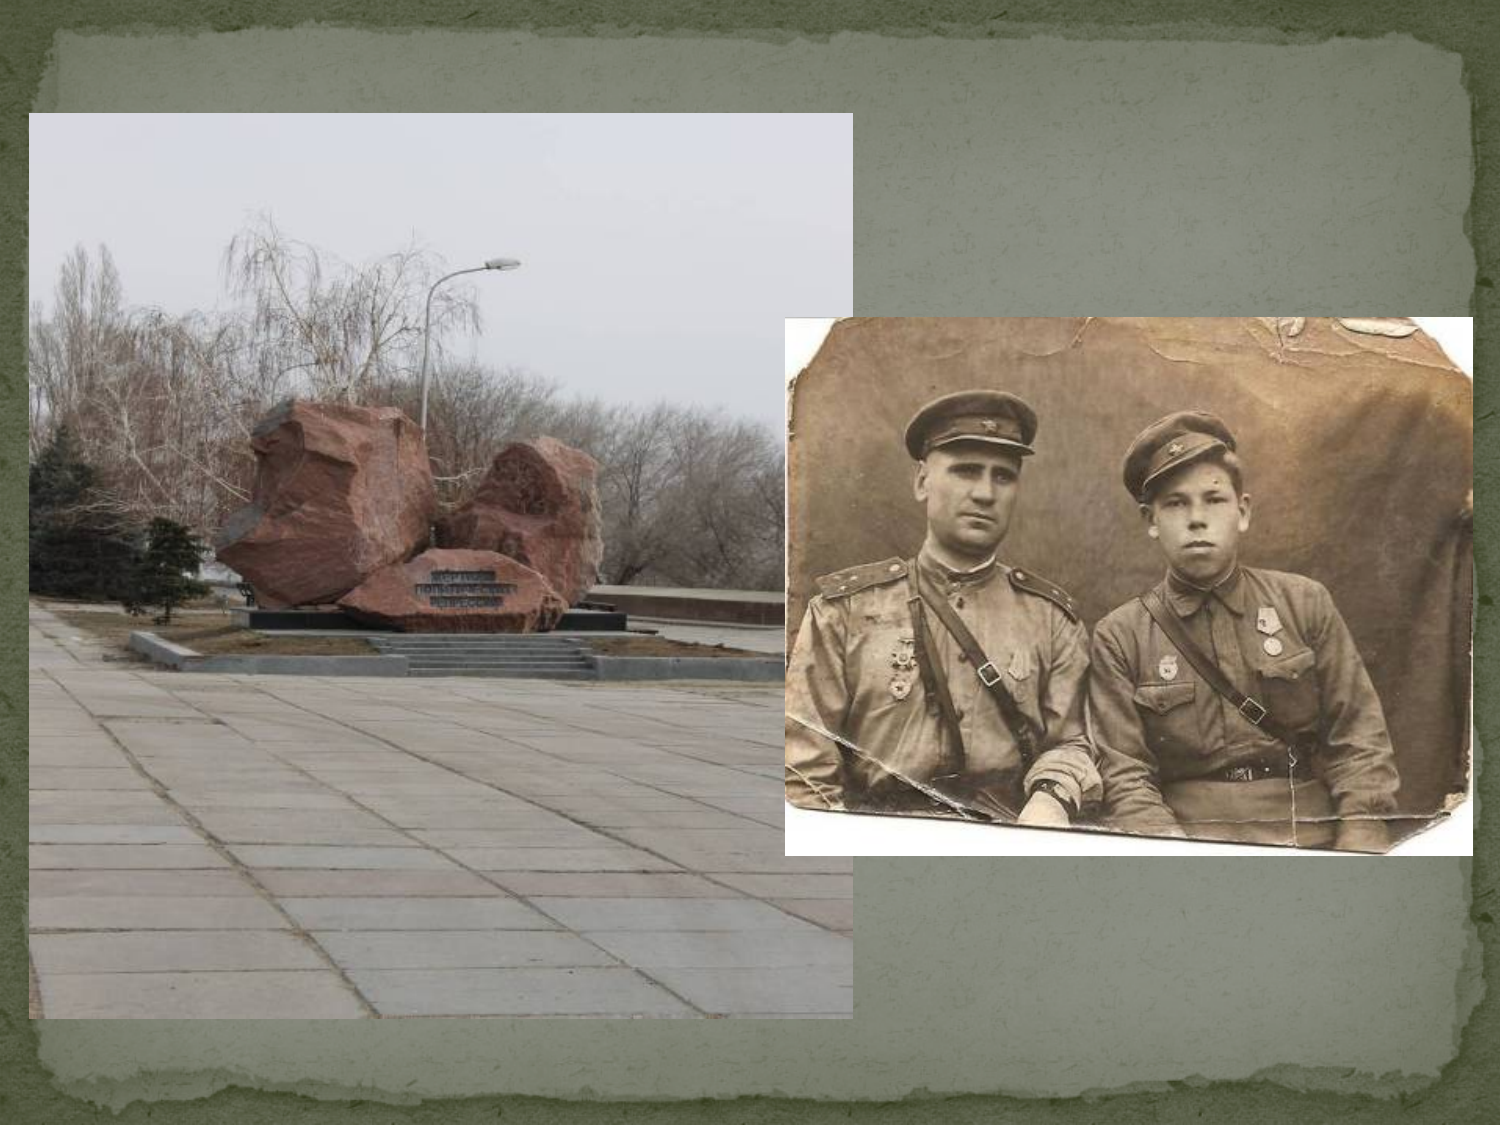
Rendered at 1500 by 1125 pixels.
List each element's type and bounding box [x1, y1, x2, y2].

picture [29, 113, 1473, 1019]
